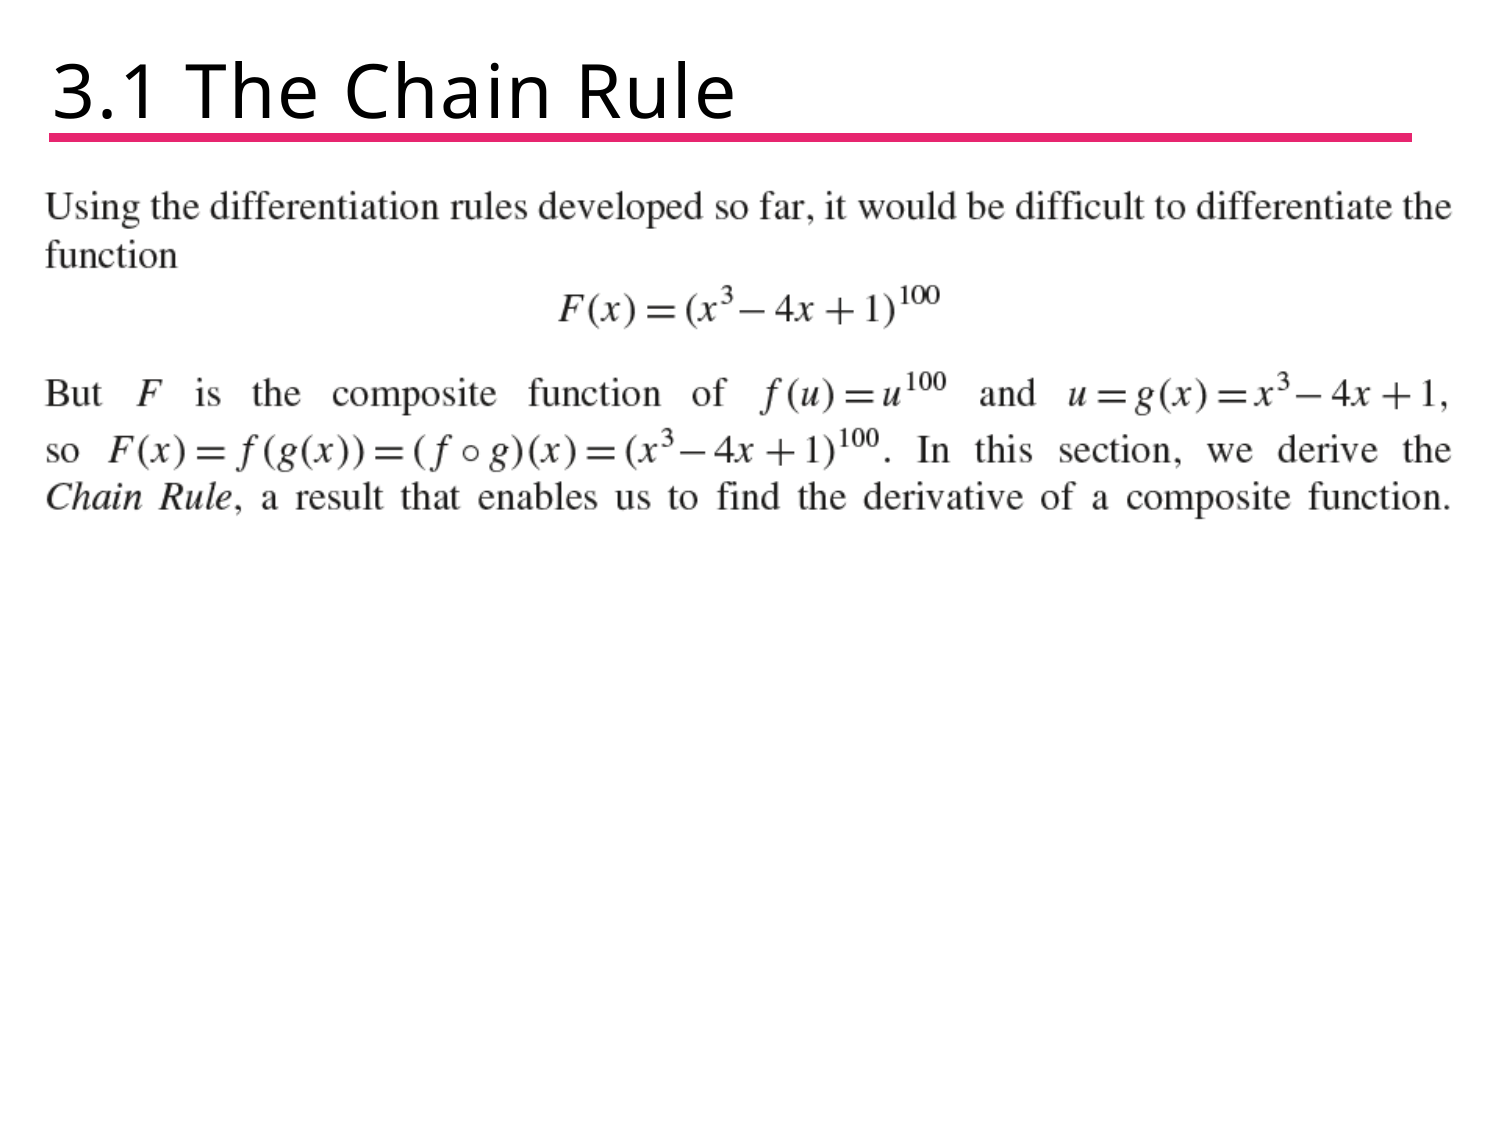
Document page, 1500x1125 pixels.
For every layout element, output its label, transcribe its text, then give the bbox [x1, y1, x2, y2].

picture [27, 174, 1473, 524]
text_box 3.1 The Chain Rule [37, 37, 1363, 174]
